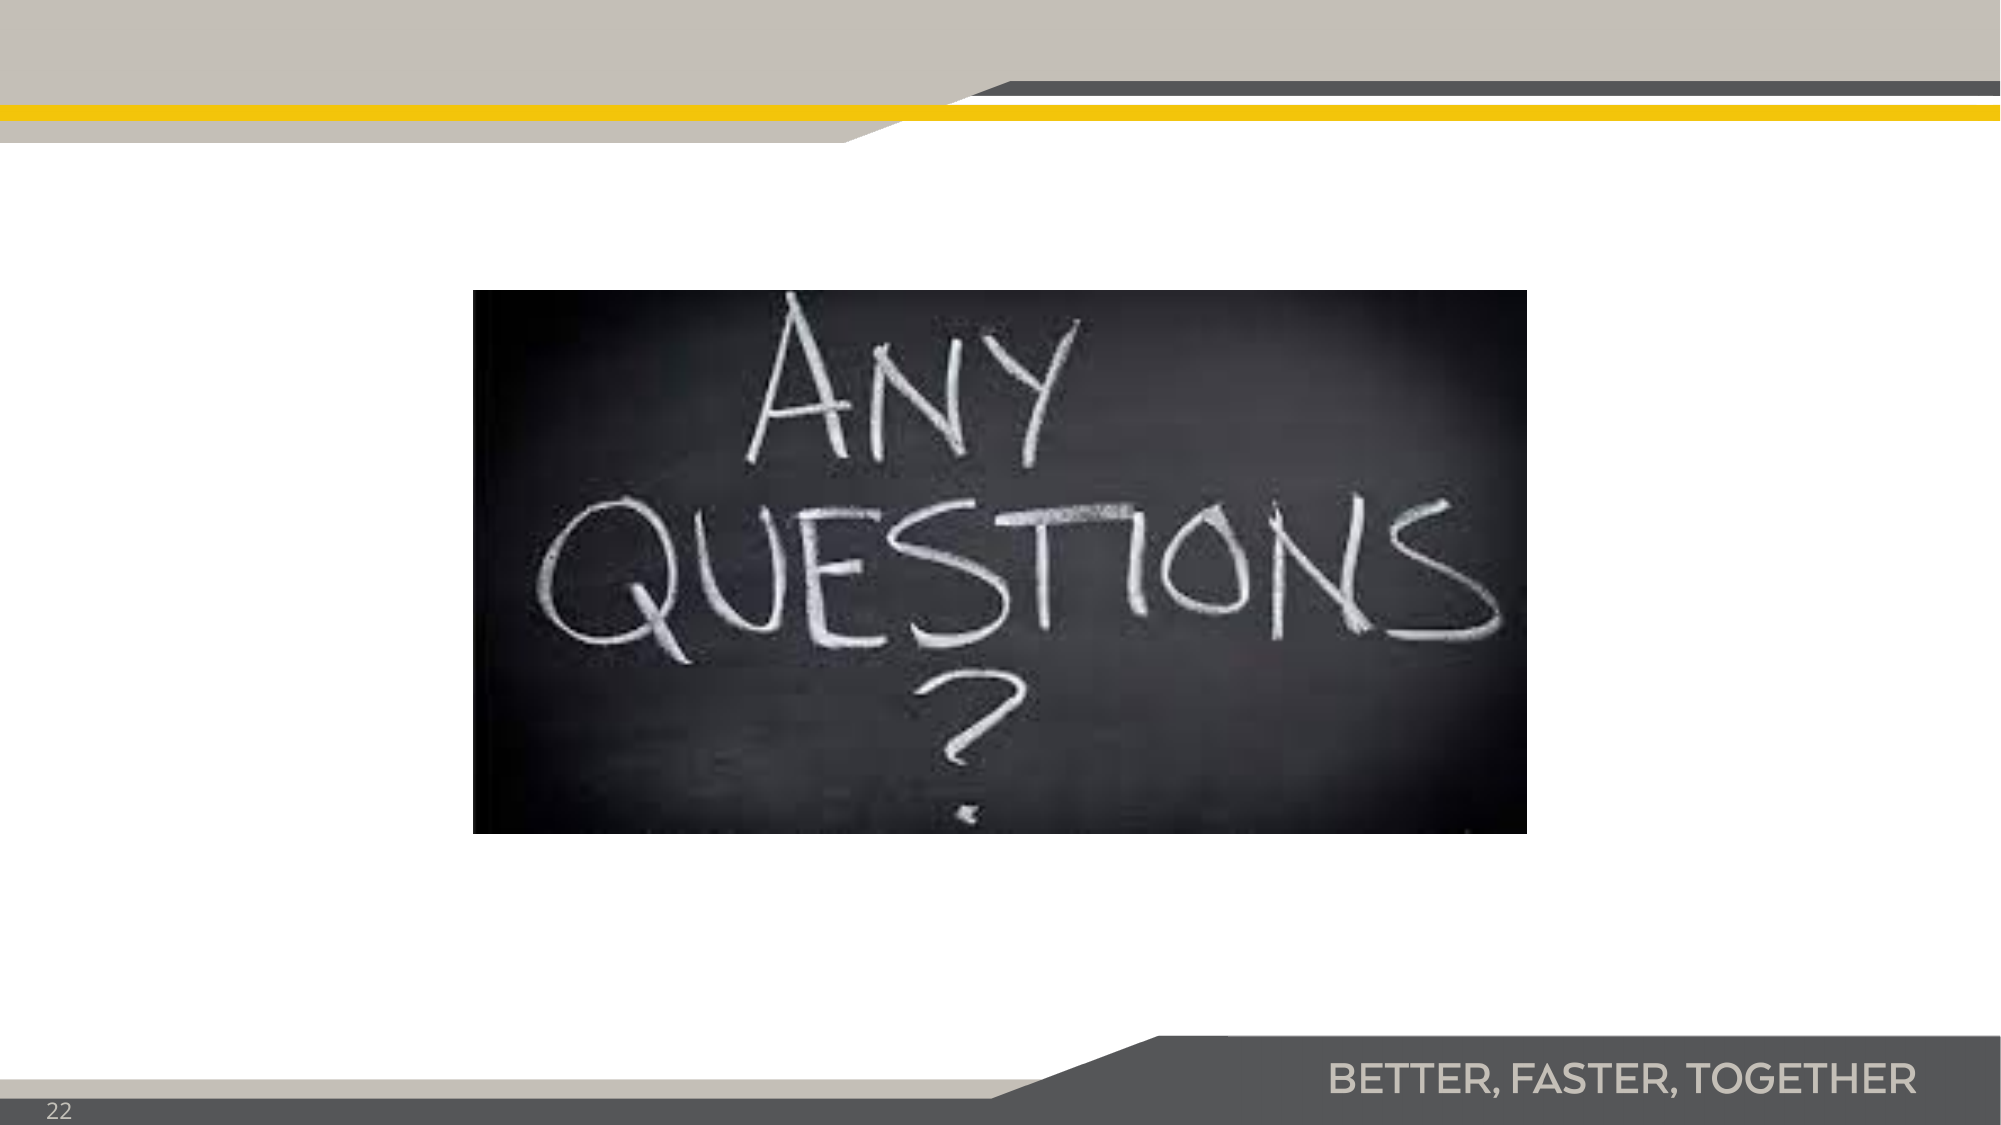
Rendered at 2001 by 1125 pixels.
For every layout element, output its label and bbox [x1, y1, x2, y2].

picture [0, 0, 2001, 152]
list [473, 290, 1527, 835]
picture [0, 1029, 2001, 1125]
